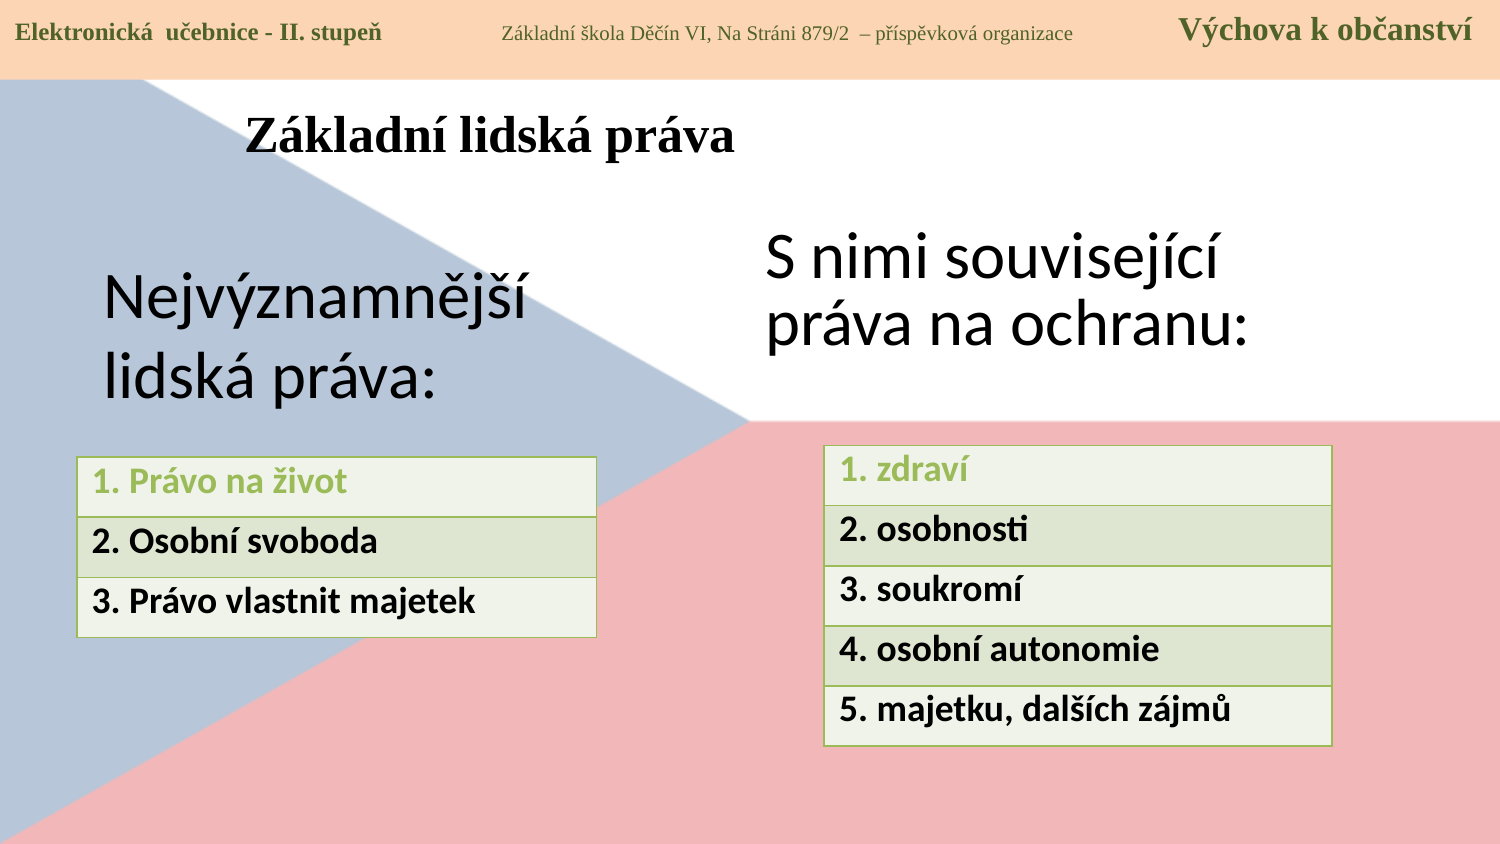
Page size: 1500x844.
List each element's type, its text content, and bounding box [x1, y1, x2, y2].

text_box Základní lidská práva [5, 83, 975, 181]
text_box Elektronická učebnice - II. stupeň Základní škola Děčín VI, Na Stráni 879/2 – příspěvková organizace Výchova k občanství [0, 0, 1500, 80]
table_header 1. zdraví [825, 446, 1331, 505]
text_box Nejvýznamnější lidská práva: [88, 244, 550, 446]
table_cell 3. Právo vlastnit majetek [78, 578, 596, 637]
table_cell 3. soukromí [825, 567, 1331, 625]
table_cell 5. majetku, dalších zájmů [825, 687, 1331, 745]
table_cell 2. Osobní svoboda [78, 518, 596, 577]
text_box S nimi související práva na ochranu: [750, 220, 1360, 429]
table_header 1. Právo na život [78, 458, 596, 516]
table_cell 4. osobní autonomie [825, 627, 1331, 685]
table_cell 2. osobnosti [825, 506, 1331, 565]
